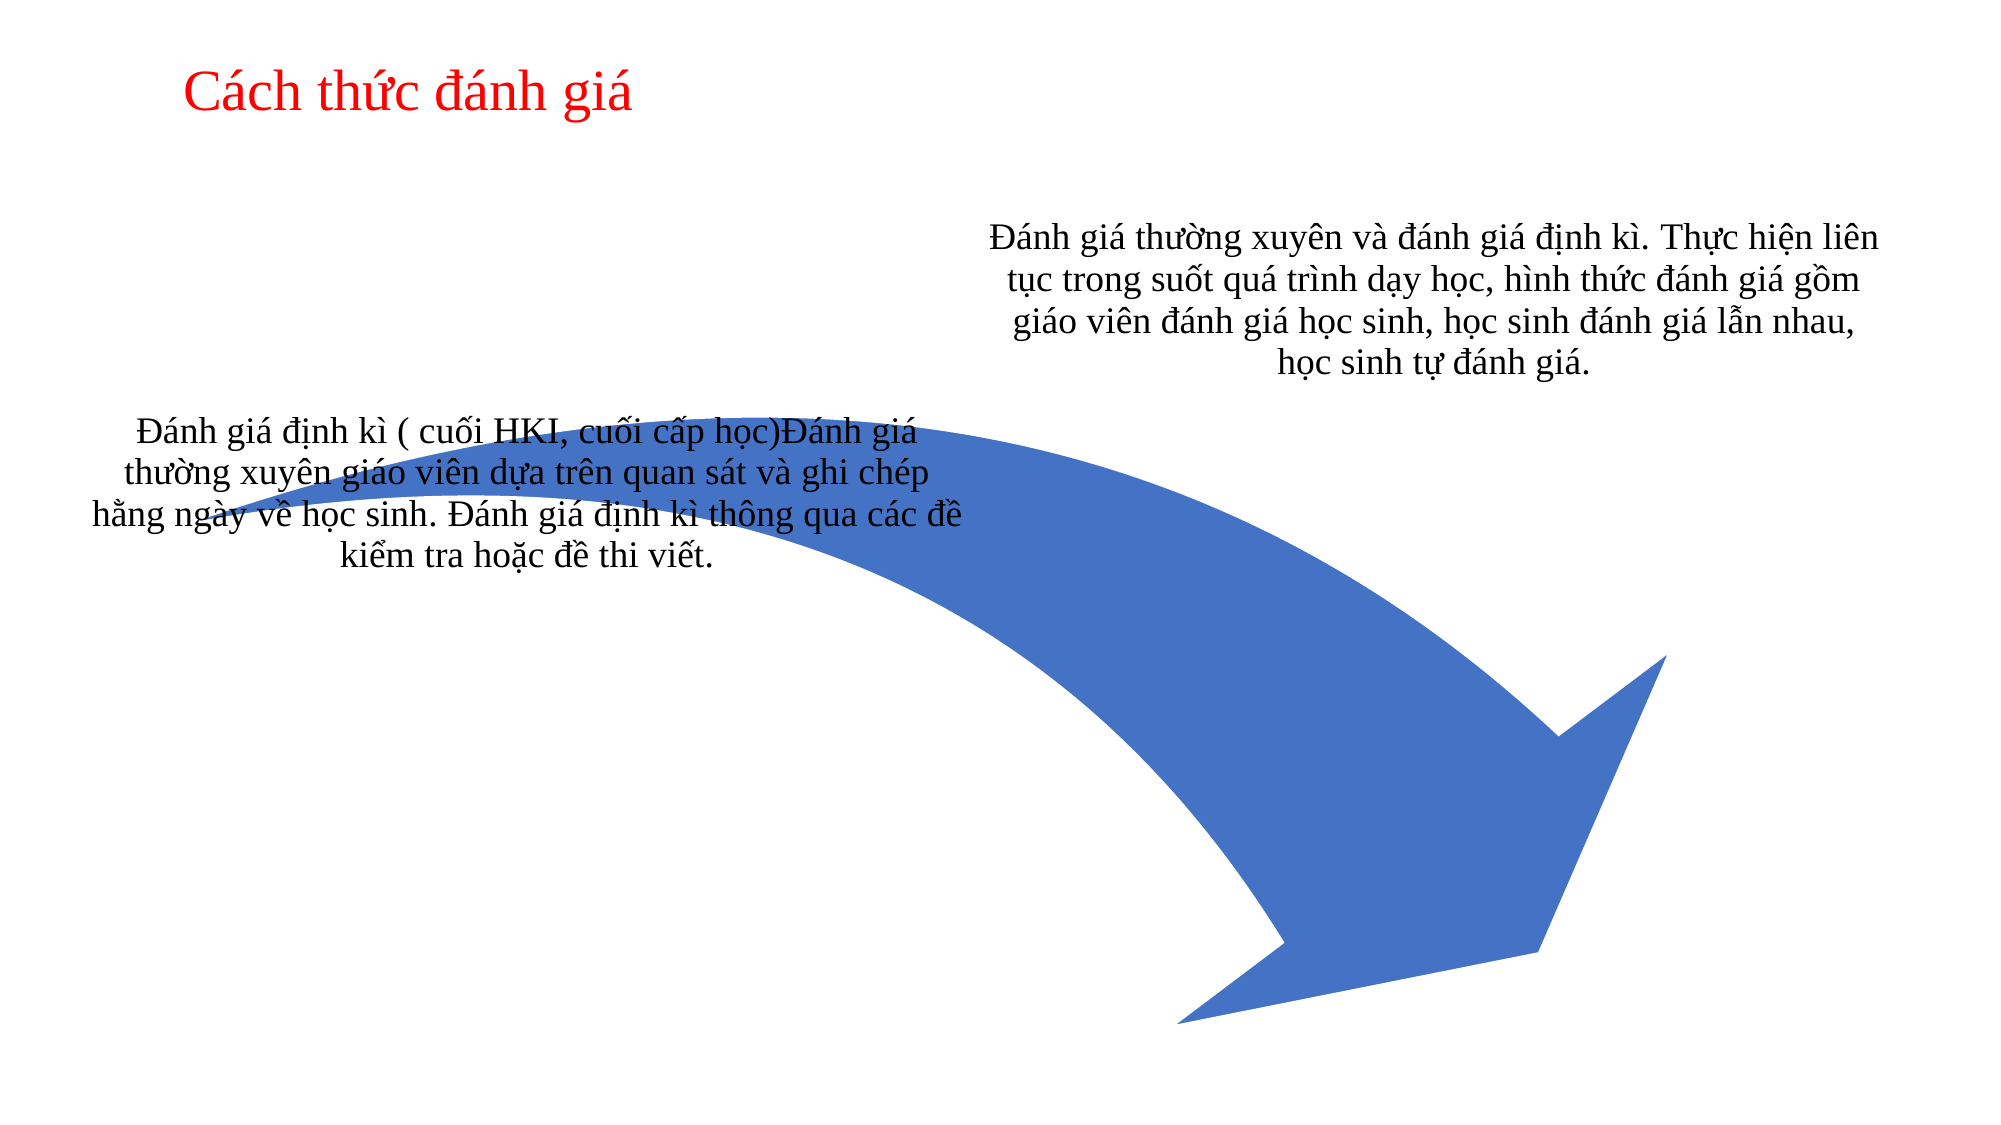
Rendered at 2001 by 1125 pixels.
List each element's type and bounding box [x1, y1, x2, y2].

text_box [69, 0, 1902, 1007]
